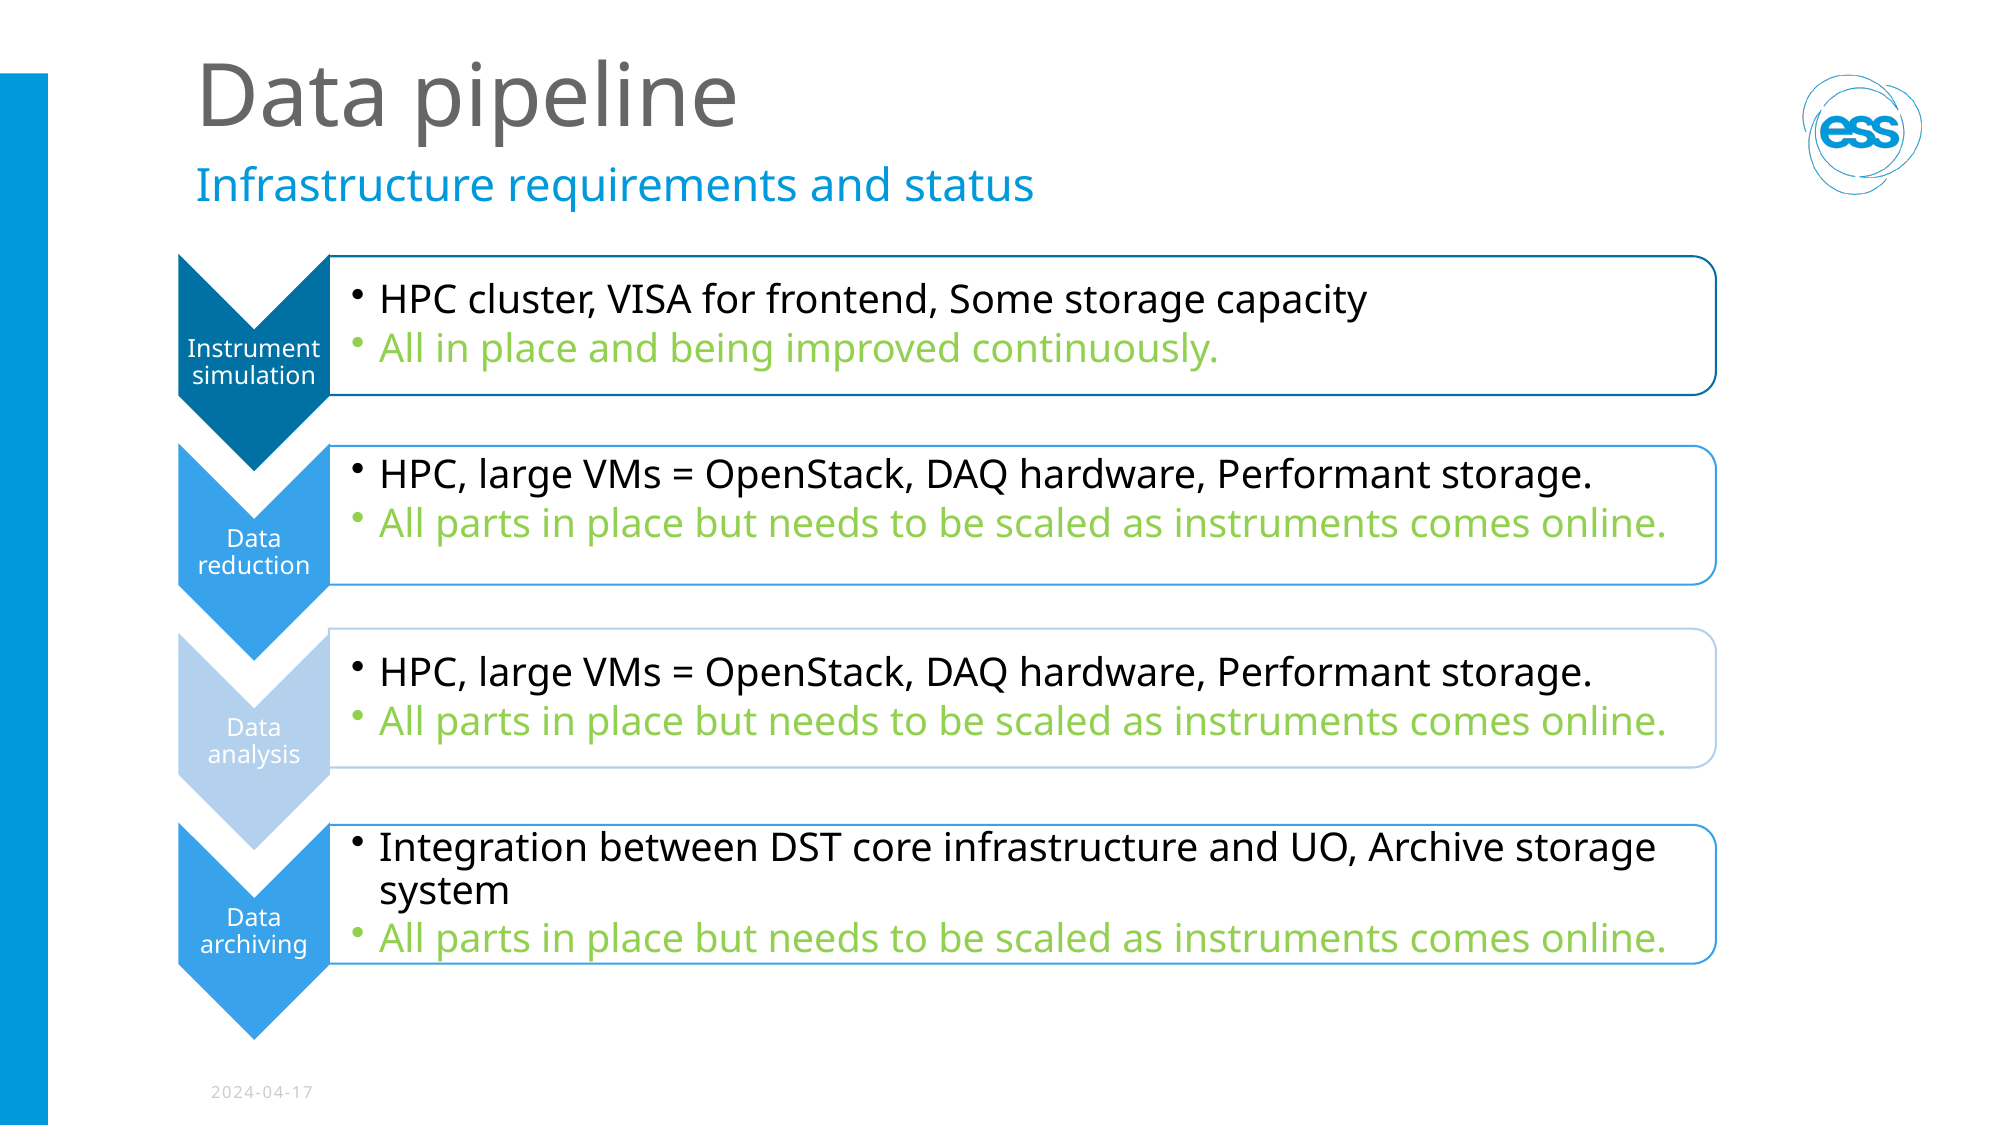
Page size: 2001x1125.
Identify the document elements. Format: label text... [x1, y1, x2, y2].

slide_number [196, 1062, 333, 1123]
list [179, 256, 1716, 1039]
list Infrastructure requirements and status [181, 152, 1717, 236]
title Data pipeline [181, 43, 1717, 152]
